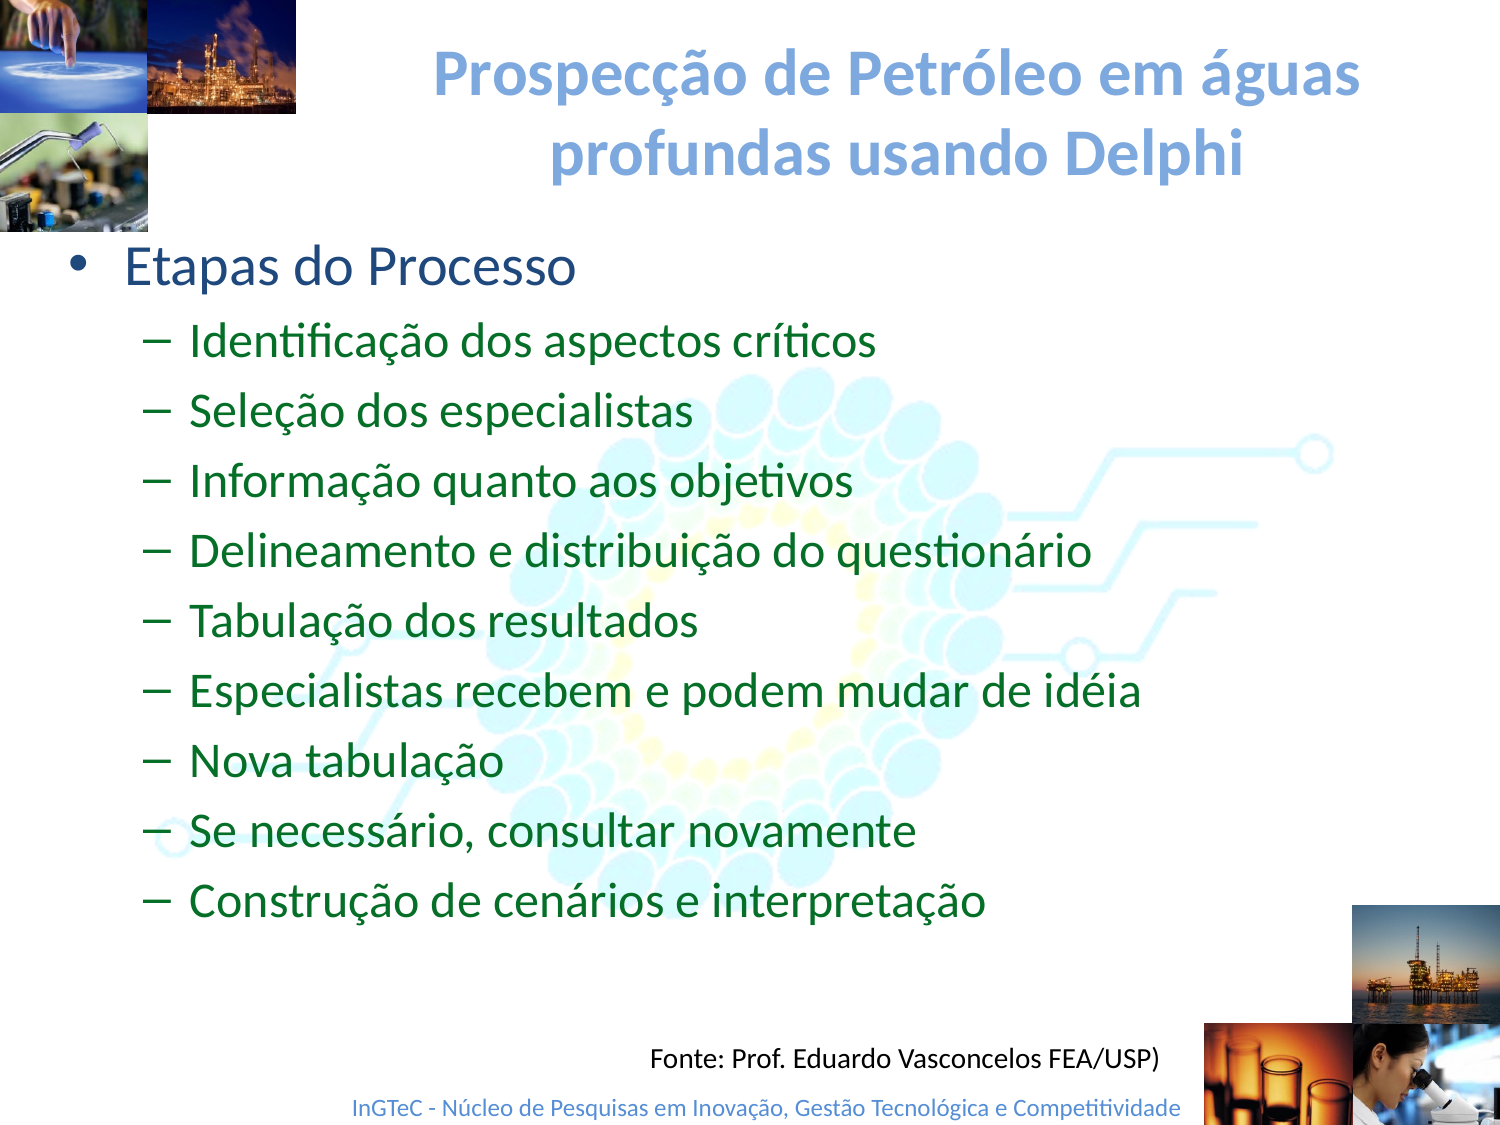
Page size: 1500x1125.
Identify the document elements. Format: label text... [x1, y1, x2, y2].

text_box Fonte: Prof. Eduardo Vasconcelos FEA/USP) [277, 1031, 1176, 1082]
title Prospecção de Petróleo em águas profundas usando Delphi [312, 20, 1483, 197]
picture [1204, 905, 1500, 1125]
list Etapas do Processo Identificação dos aspectos críticos Seleção dos especialistas Informação quanto aos objetivos Delineamento e distribuição do questionário Tabulação dos resultados Especialistas recebem e podem mudar de idéia Nova tabulação Se necessário, consultar novamente Construção de cenários e interpretação [53, 219, 1459, 1071]
picture [0, 0, 296, 232]
